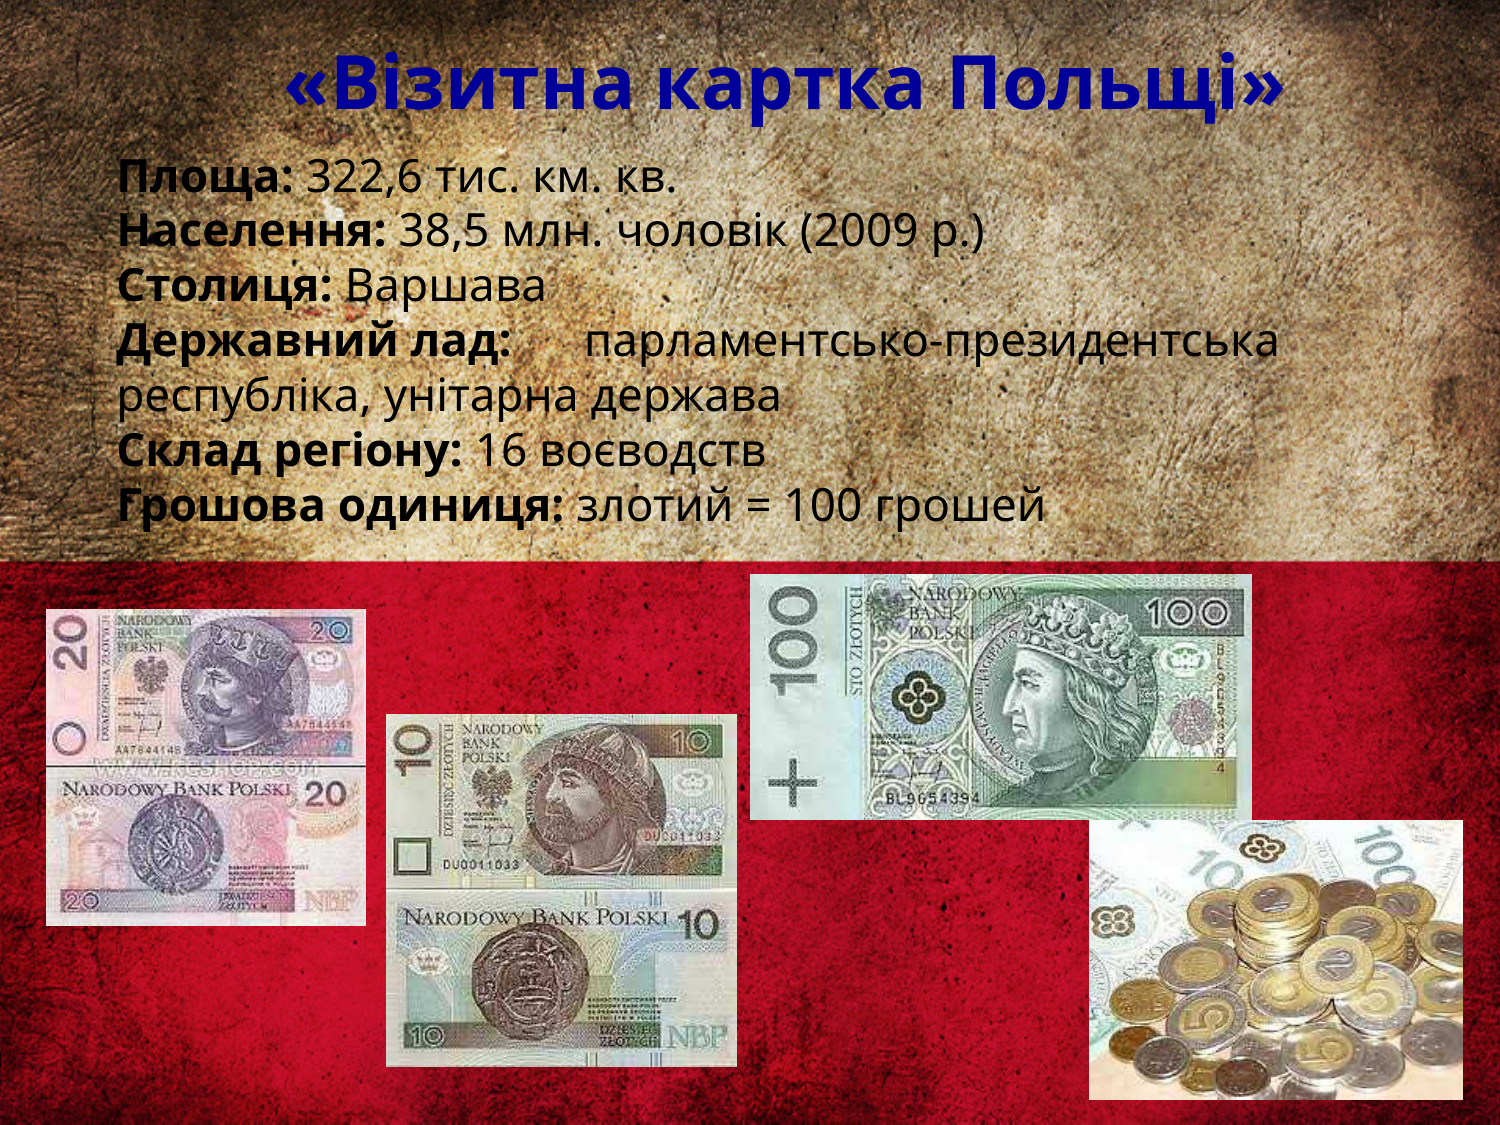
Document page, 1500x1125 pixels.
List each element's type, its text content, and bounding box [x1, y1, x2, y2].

text_box Площа: 322,6 тис. км. кв. Населення: 38,5 млн. чоловік (2009 р.) Столиця: Варшава Державний лад: парламентсько-президентська республіка, унітарна держава Склад регіону: 16 воєводств Грошова одиниця: злотий = 100 грошей [101, 138, 1439, 539]
title «Візитна картка Польщі» [61, 20, 1480, 139]
picture [0, 0, 1500, 1125]
